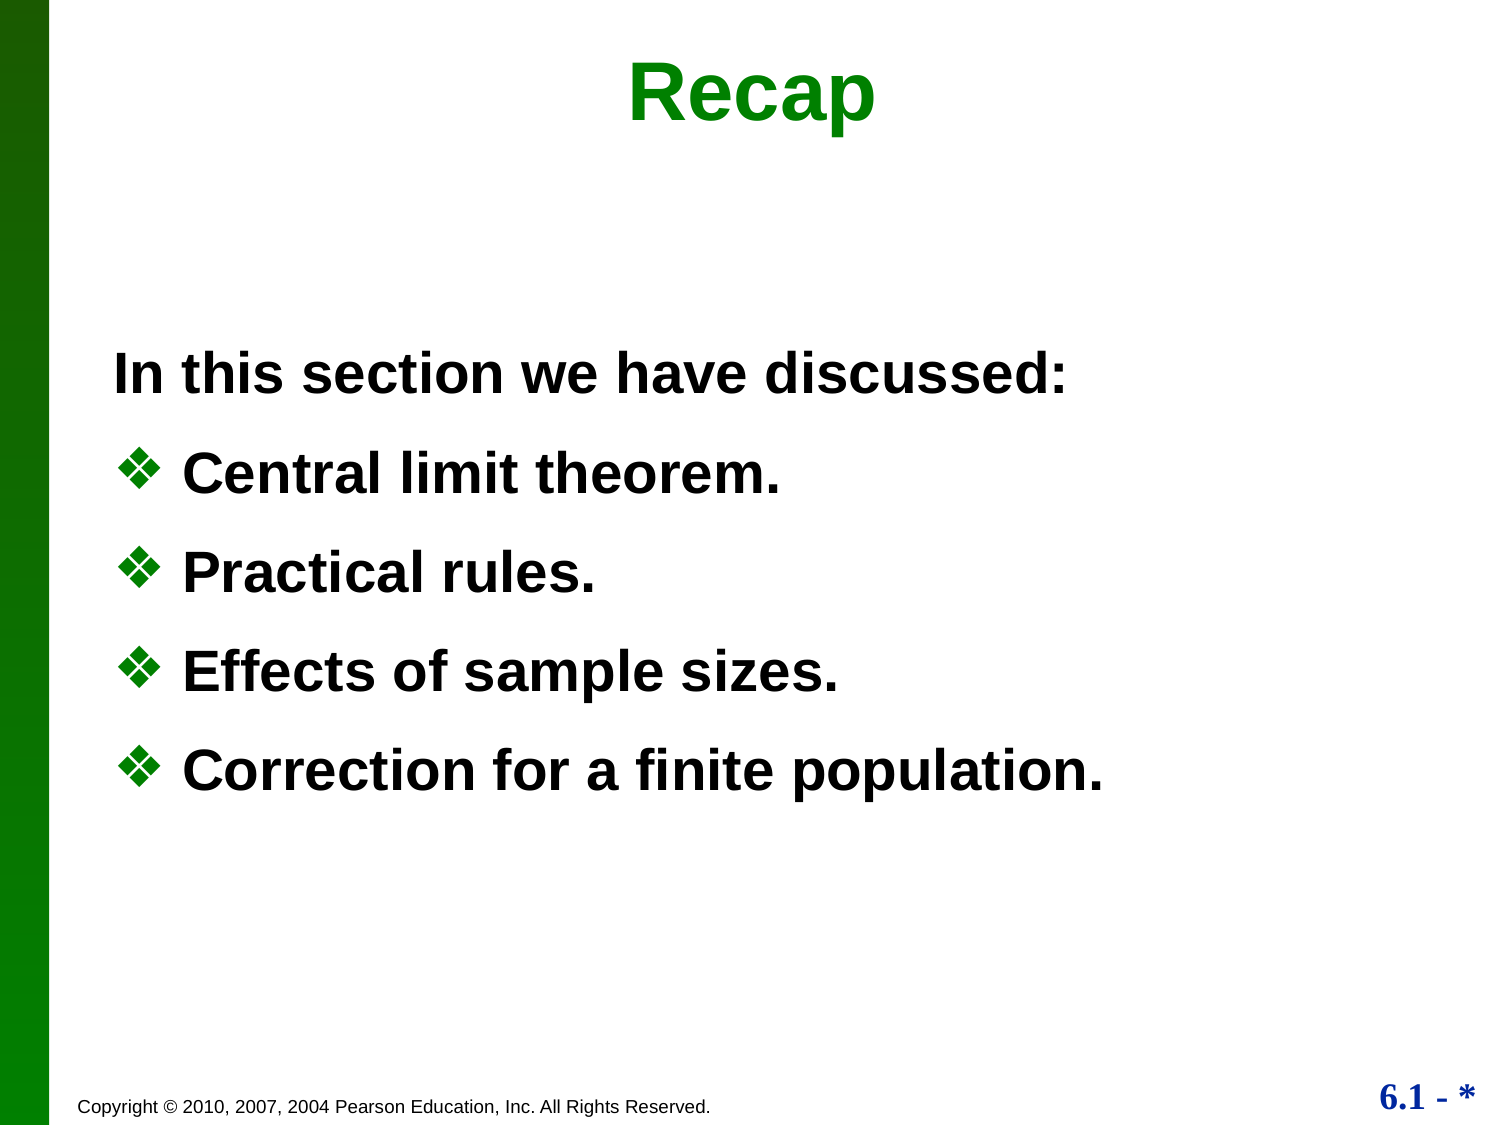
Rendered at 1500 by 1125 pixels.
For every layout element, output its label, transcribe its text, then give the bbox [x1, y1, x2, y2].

text_box Recap [217, 41, 1288, 147]
text_box In this section we have discussed: Central limit theorem. Practical rules. Effects of sample sizes. Correction for a finite population. [98, 328, 1438, 834]
